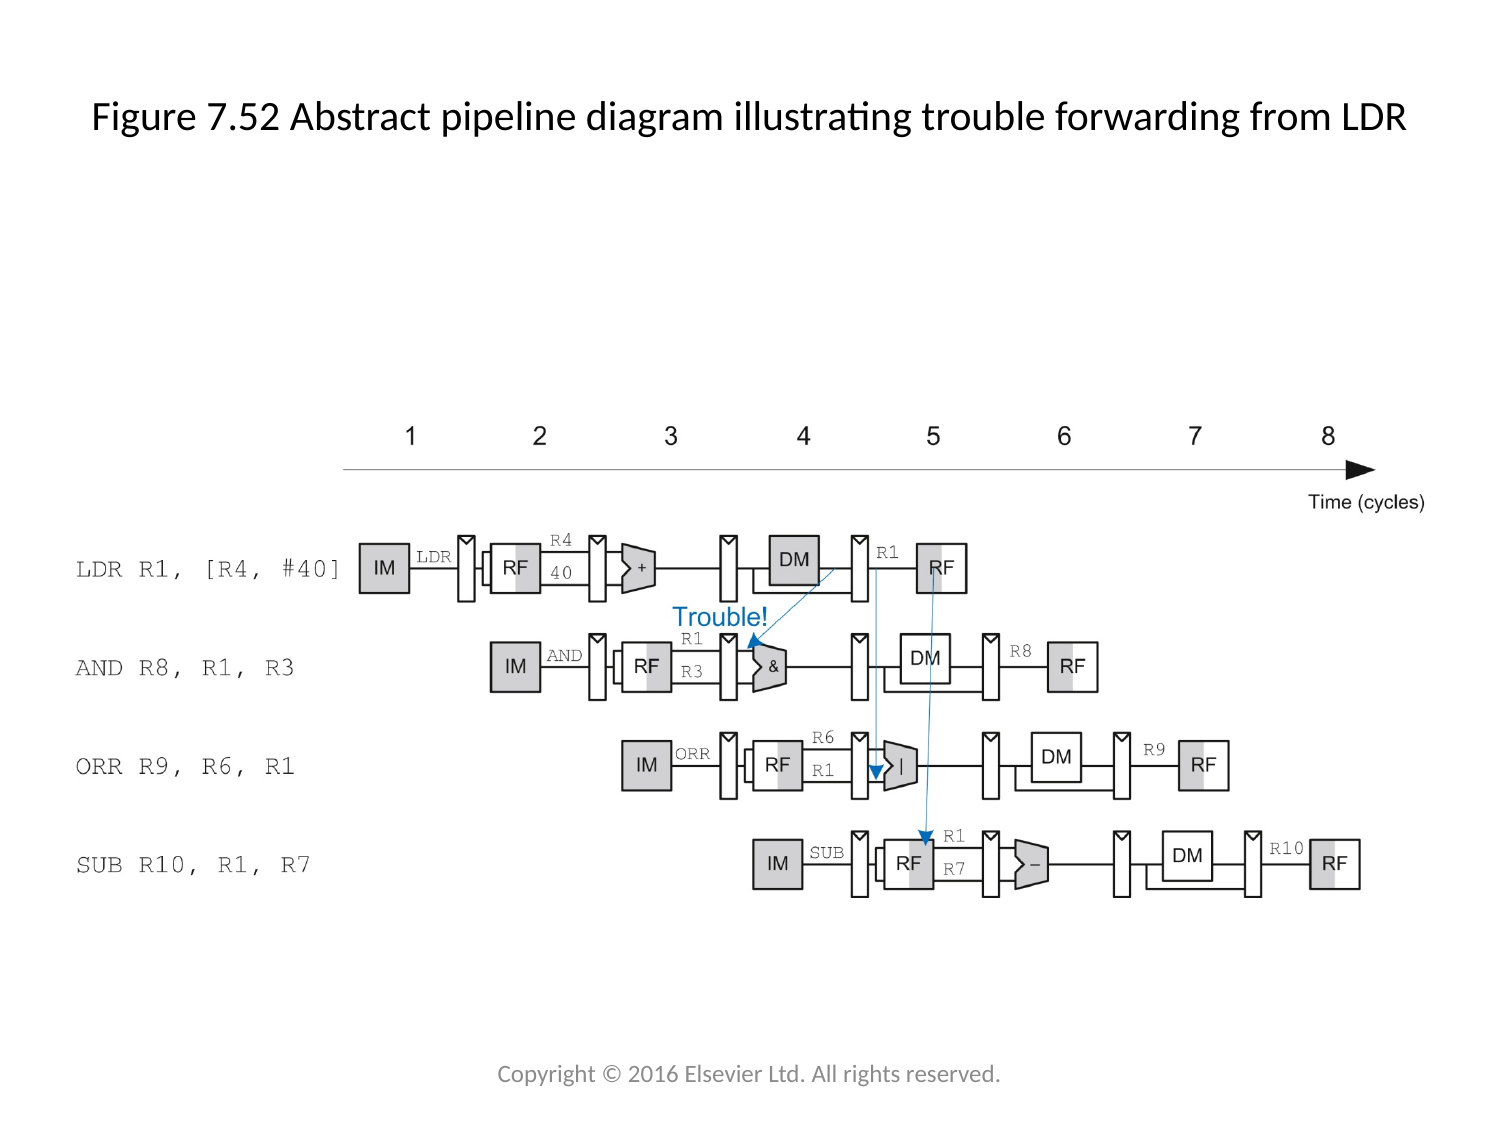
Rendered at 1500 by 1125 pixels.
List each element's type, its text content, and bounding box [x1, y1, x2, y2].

picture [74, 422, 1426, 898]
title Figure 7.52 Abstract pipeline diagram illustrating trouble forwarding from LDR [75, 45, 1425, 233]
footer Copyright © 2016 Elsevier Ltd. All rights reserved. [431, 1042, 1069, 1103]
